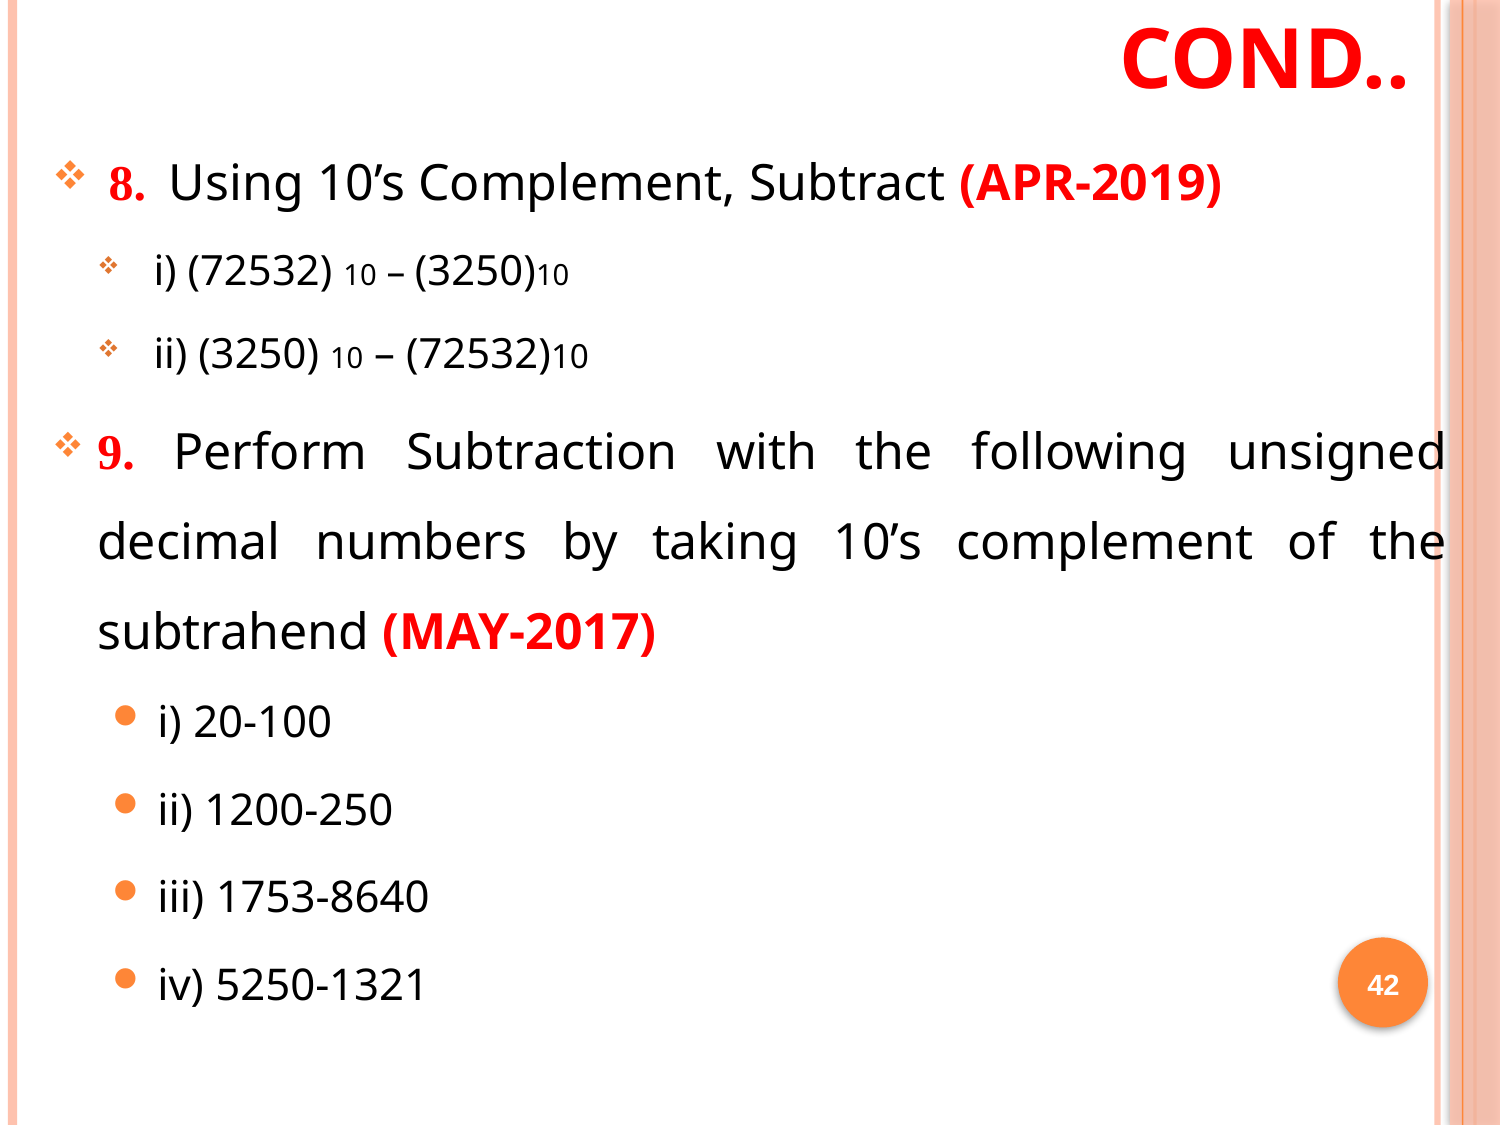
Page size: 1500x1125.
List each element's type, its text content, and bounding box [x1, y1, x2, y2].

title Cond.. [75, 32, 1425, 112]
list 8. Using 10’s Complement, Subtract (APR-2019) i) (72532) 10 – (3250)10 ii) (3250) 10 – (72532)10 9. Perform Subtraction with the following unsigned decimal numbers by taking 10’s complement of the subtrahend (MAY-2017) i) 20-100 ii) 1200-250 iii) 1753-8640 iv) 5250-1321 [37, 112, 1463, 1063]
slide_number 42 [1333, 940, 1434, 1027]
